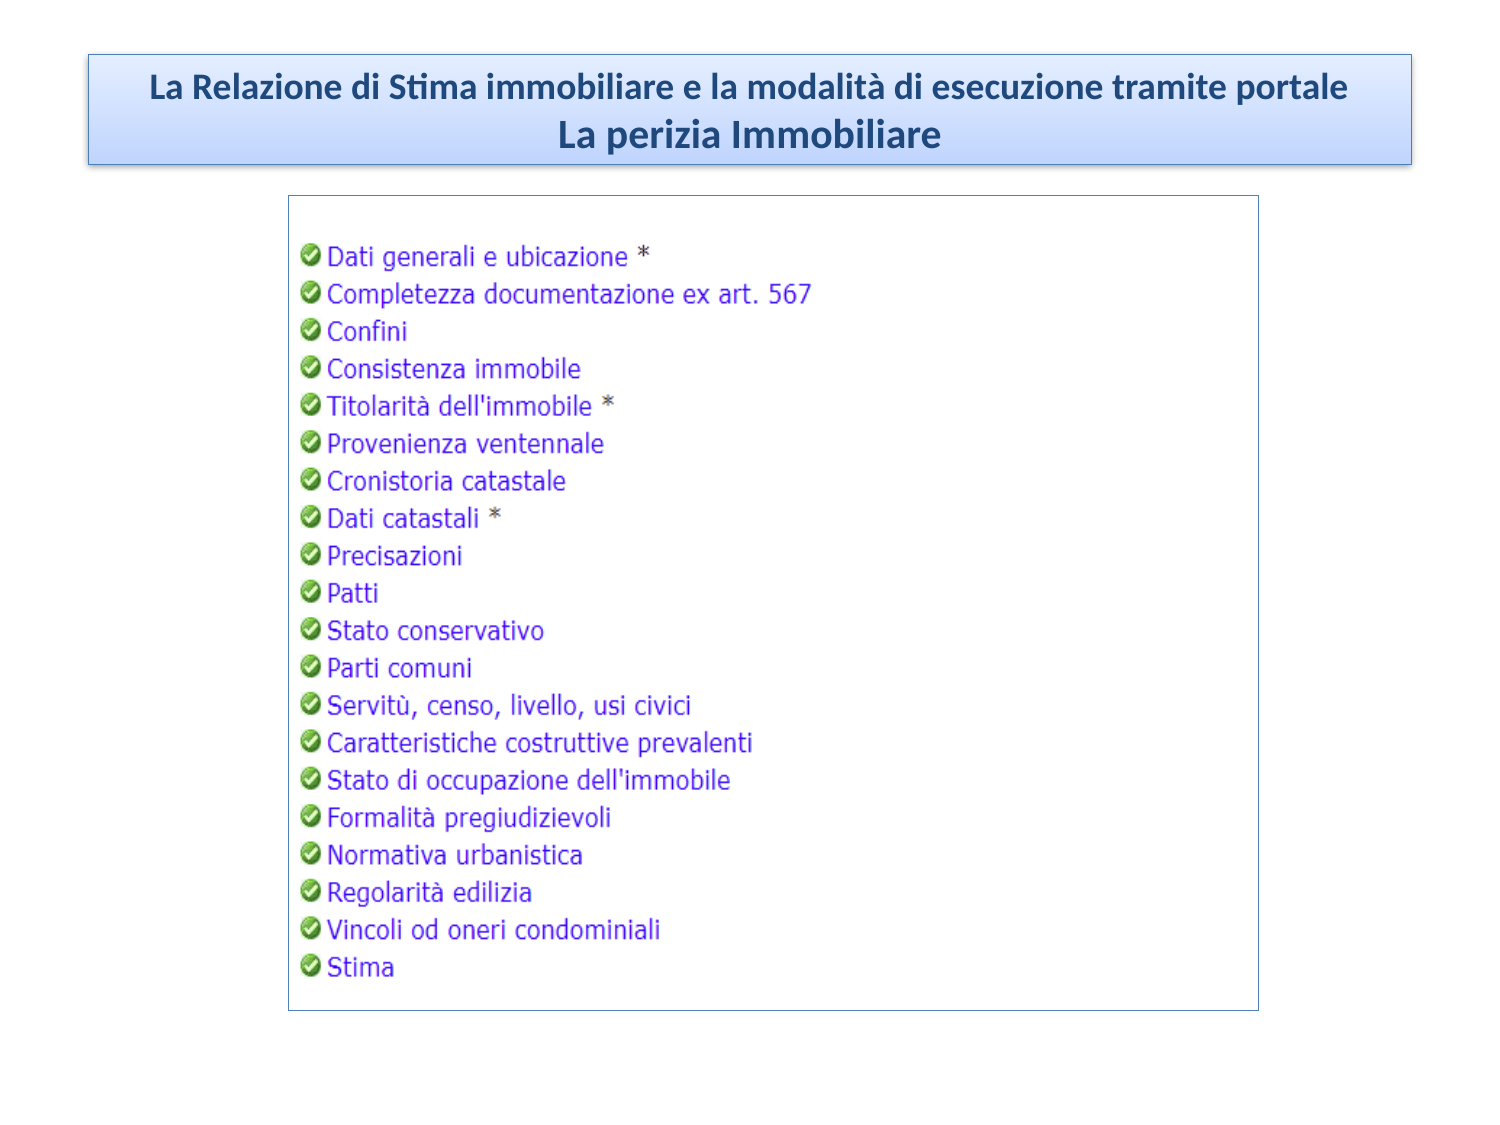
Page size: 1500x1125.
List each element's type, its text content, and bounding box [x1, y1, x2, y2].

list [288, 195, 1259, 1011]
text_box La Relazione di Stima immobiliare e la modalità di esecuzione tramite portale La perizia Immobiliare [88, 54, 1412, 165]
